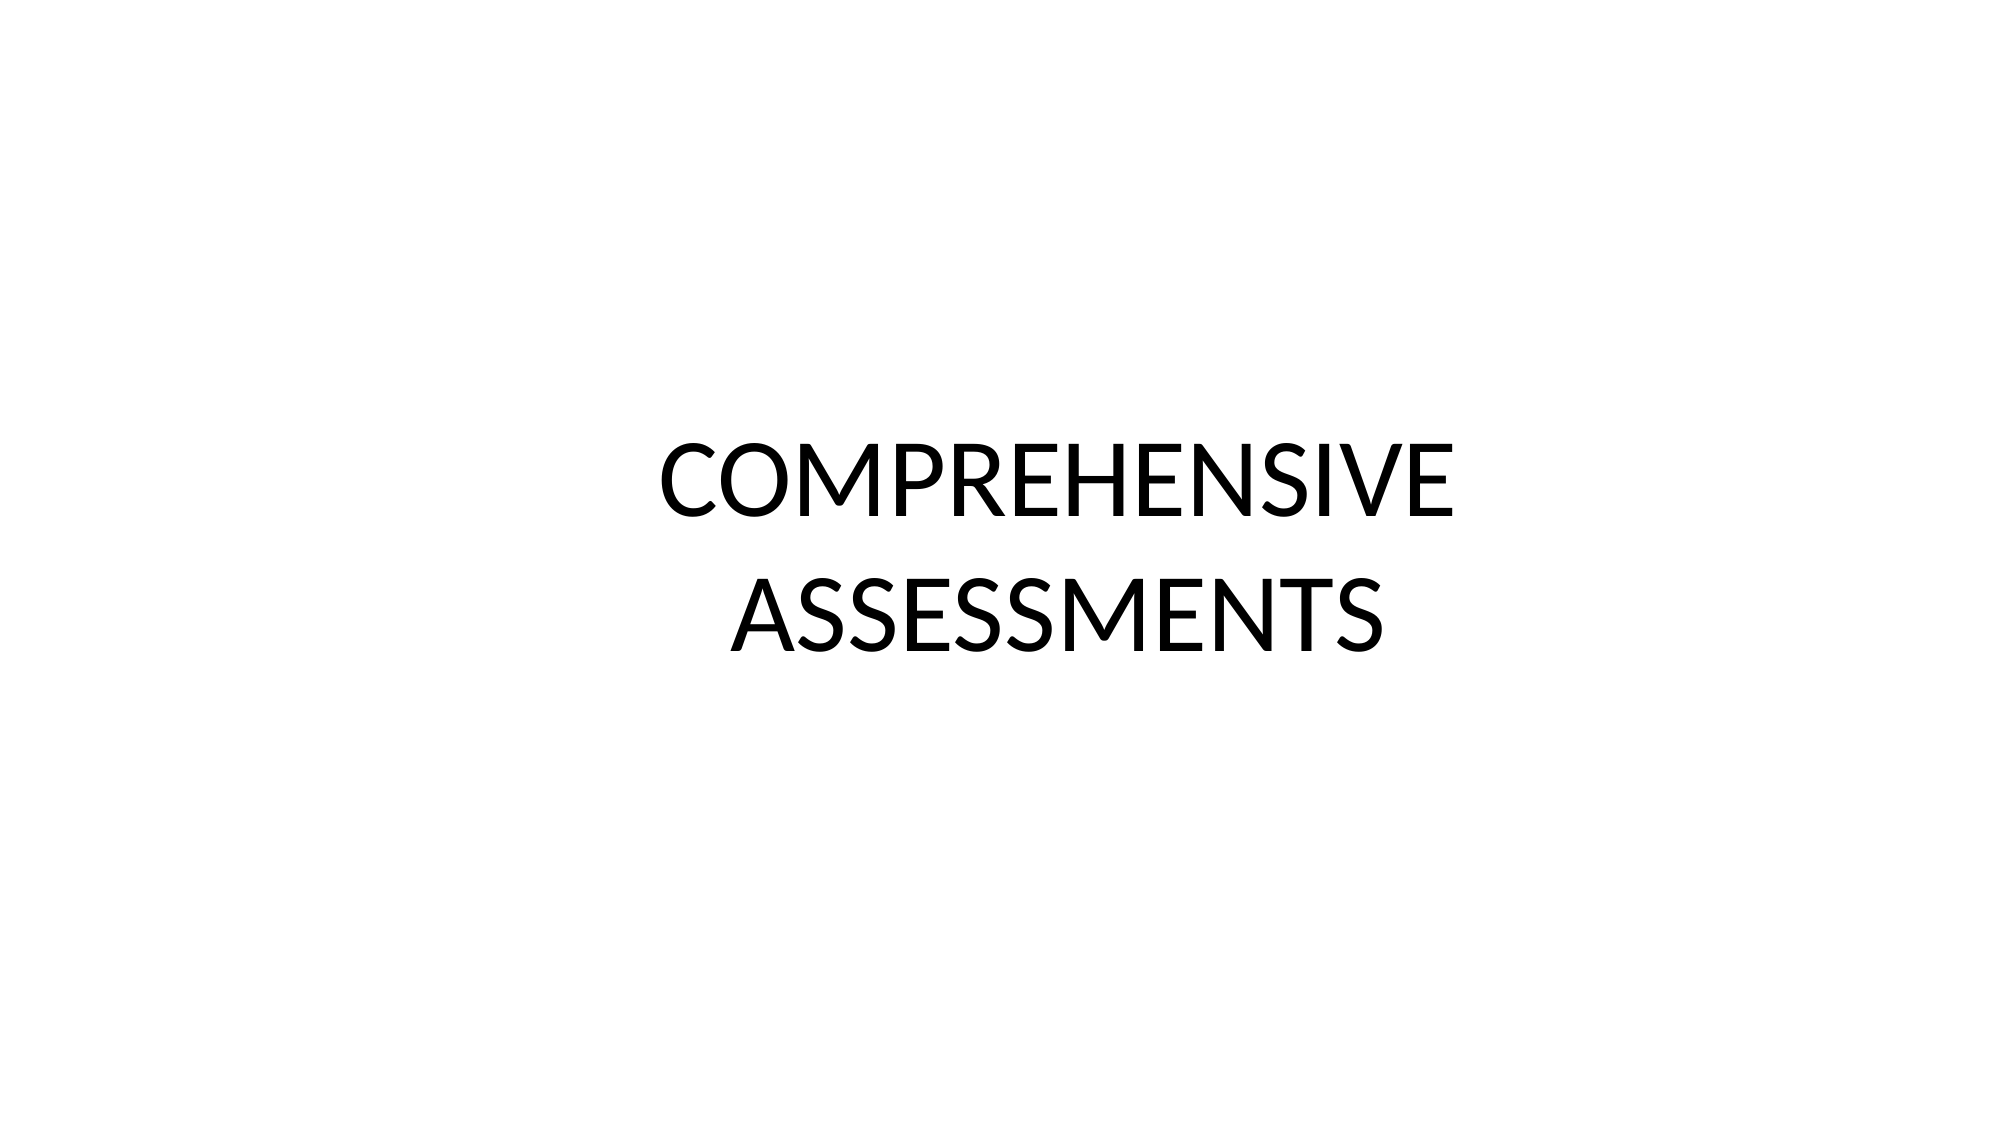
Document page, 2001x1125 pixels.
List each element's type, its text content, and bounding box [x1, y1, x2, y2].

text_box COMPREHENSIVE ASSESSMENTS [573, 396, 1544, 682]
